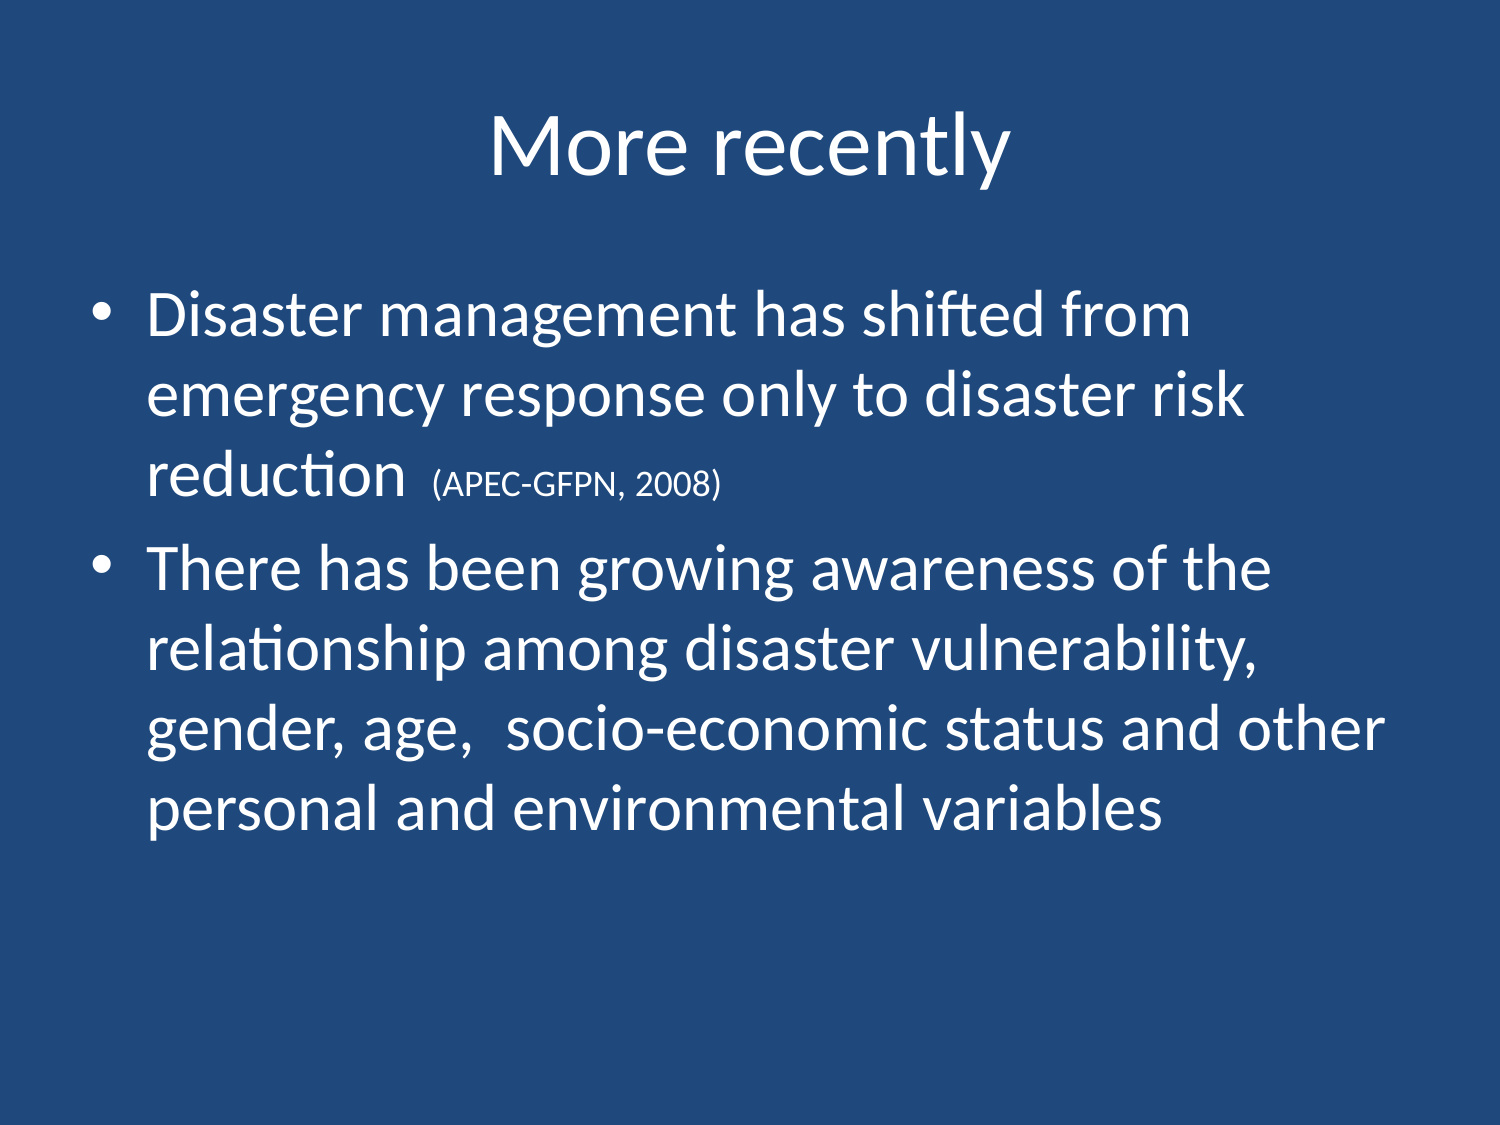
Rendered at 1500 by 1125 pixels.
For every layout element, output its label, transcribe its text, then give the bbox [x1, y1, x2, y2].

title More recently [75, 45, 1425, 233]
list Disaster management has shifted from emergency response only to disaster risk reduction (APEC-GFPN, 2008) There has been growing awareness of the relationship among disaster vulnerability, gender, age, socio-economic status and other personal and environmental variables [75, 262, 1425, 1005]
